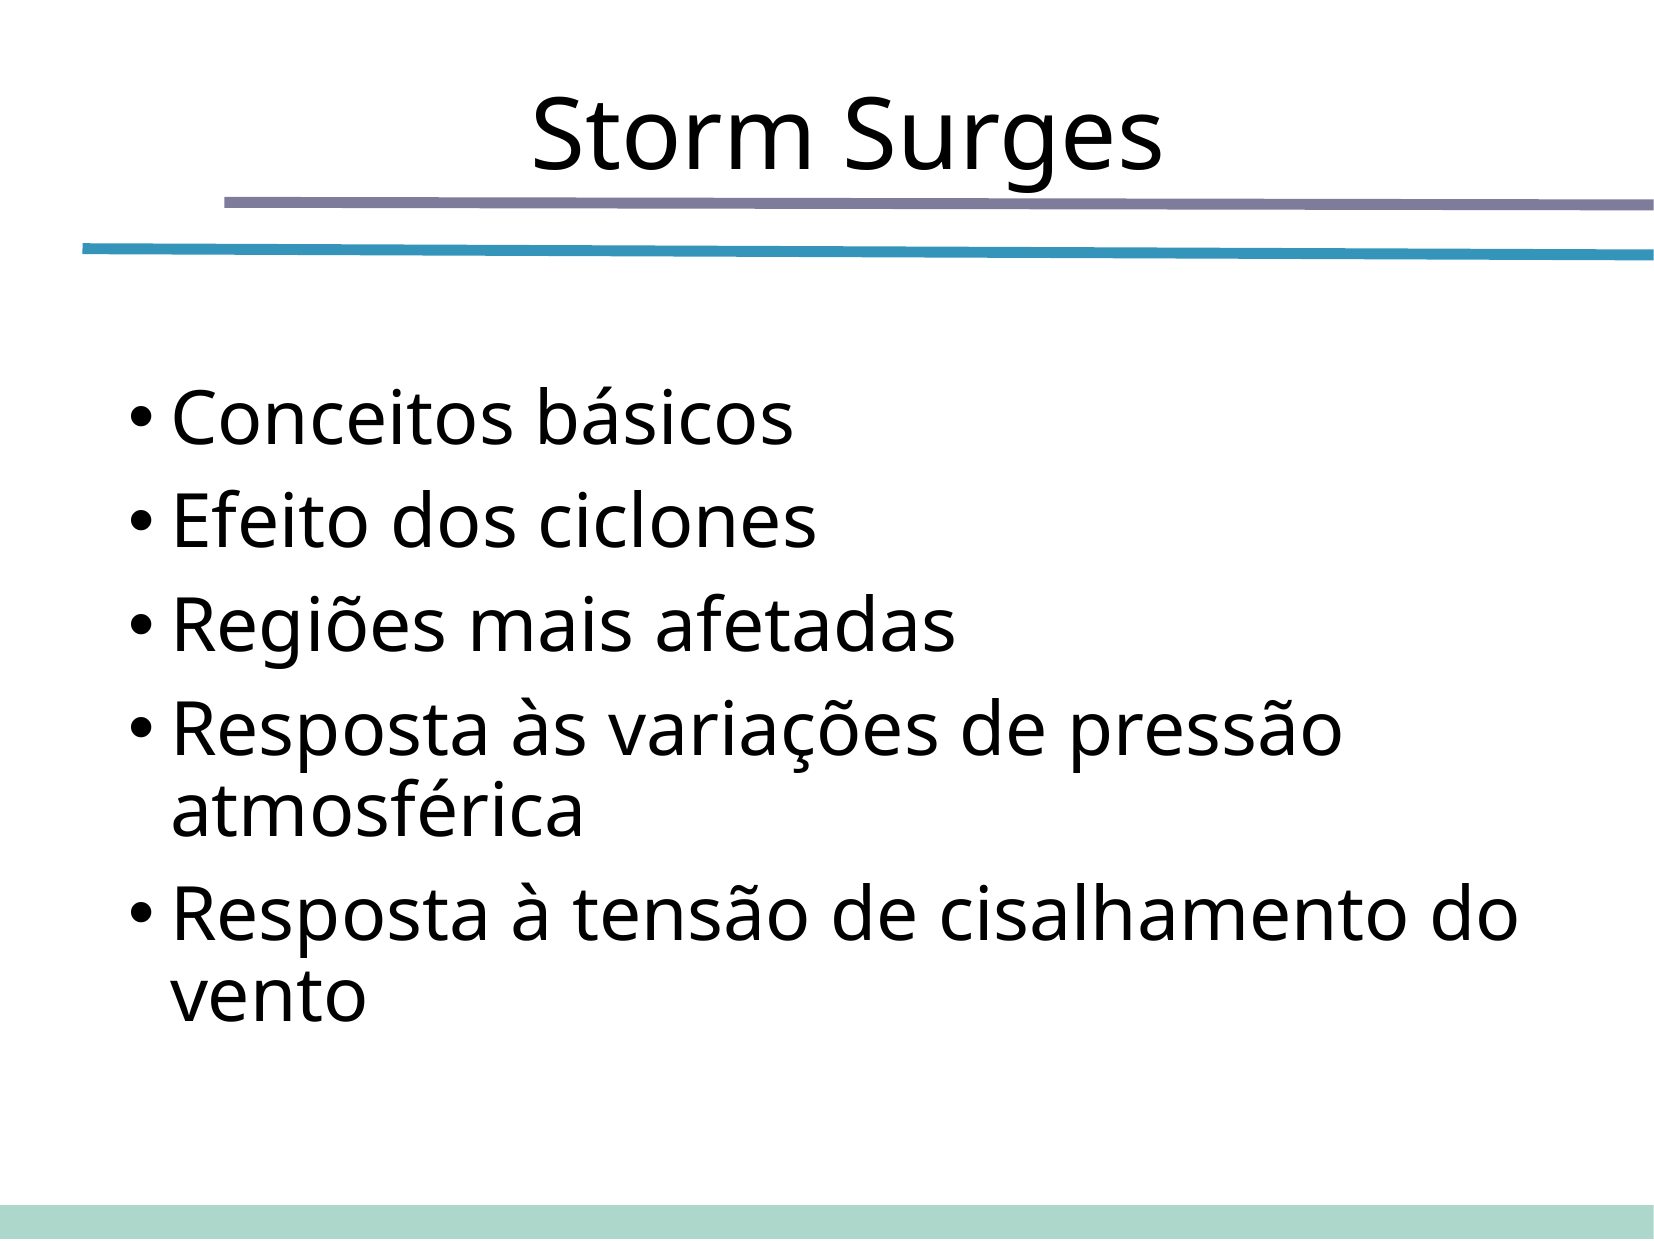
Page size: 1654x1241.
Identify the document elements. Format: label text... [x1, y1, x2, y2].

list Conceitos básicos Efeito dos ciclones Regiões mais afetadas Resposta às variações de pressão atmosférica Resposta à tensão de cisalhamento do vento [113, 371, 1583, 1159]
title Storm Surges [113, 17, 1583, 248]
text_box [82, 248, 1654, 255]
